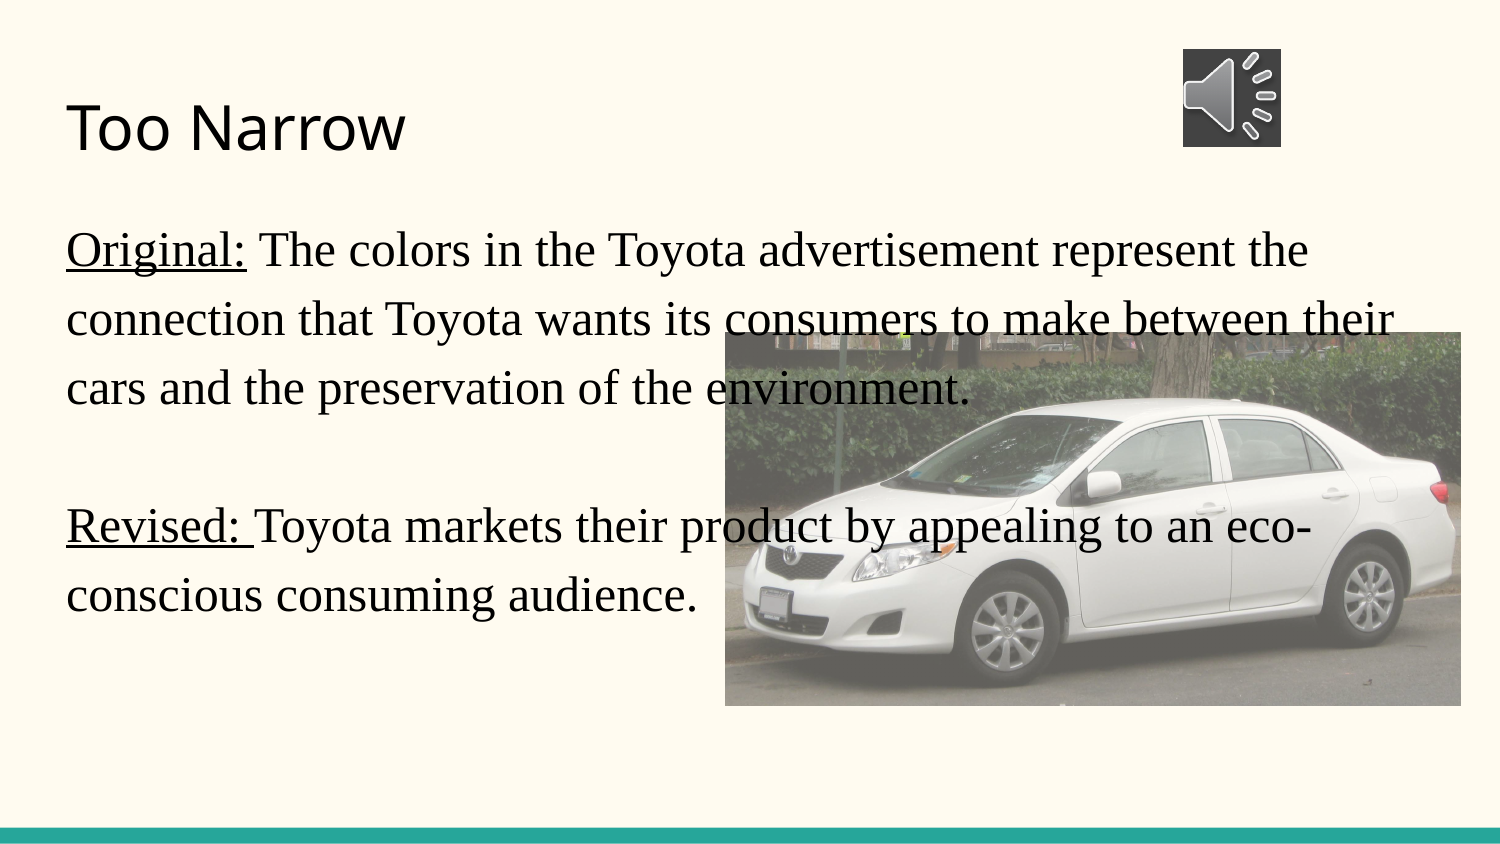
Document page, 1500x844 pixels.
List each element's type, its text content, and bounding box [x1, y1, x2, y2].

title Too Narrow [51, 72, 1449, 174]
picture [725, 332, 1461, 706]
list Original: The colors in the Toyota advertisement represent the connection that Toyota wants its consumers to make between their cars and the preservation of the environment. Revised: Toyota markets their product by appealing to an eco-conscious consuming audience. [51, 192, 1449, 750]
picture [1182, 47, 1283, 149]
